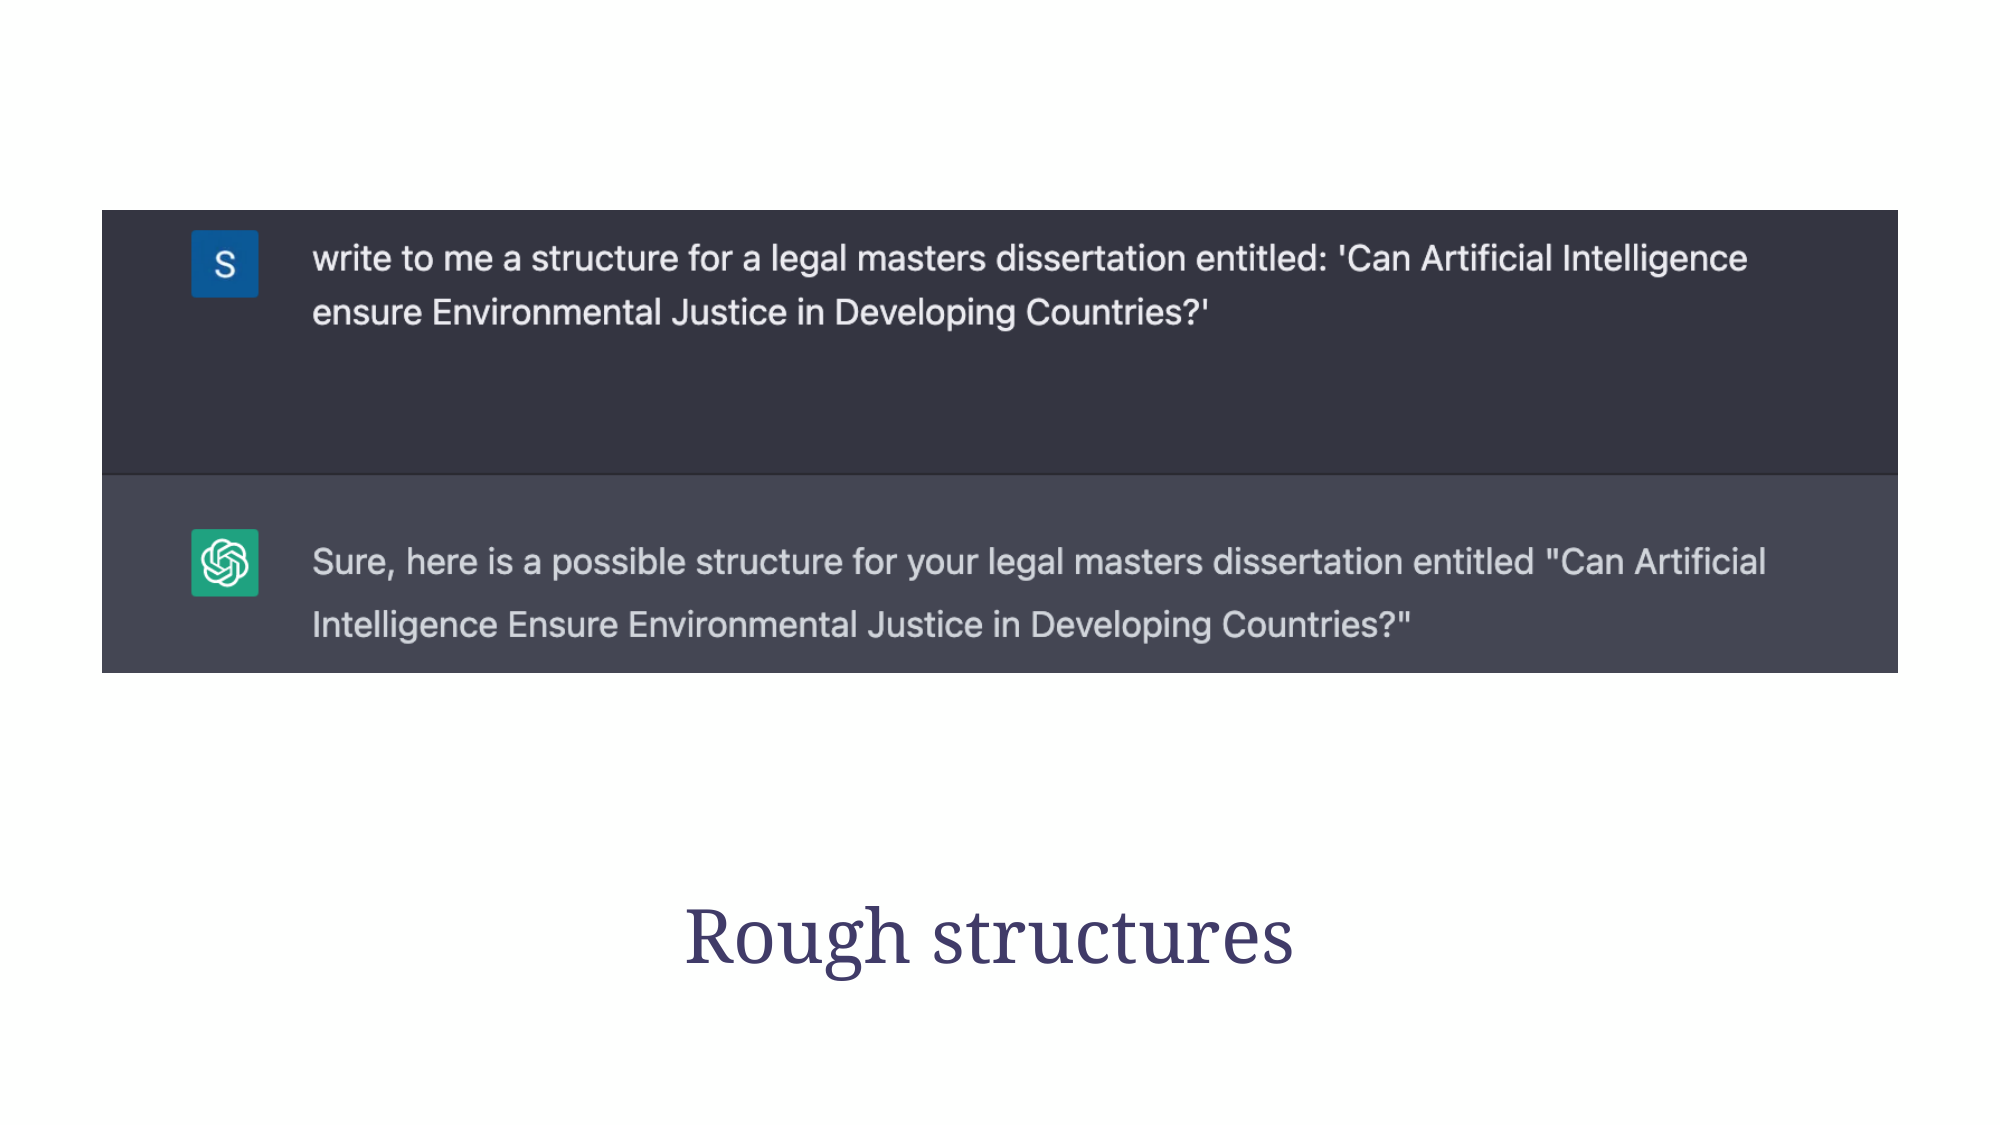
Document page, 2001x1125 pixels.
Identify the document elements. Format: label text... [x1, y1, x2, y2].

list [102, 210, 1898, 673]
title Rough structures [205, 866, 1795, 988]
